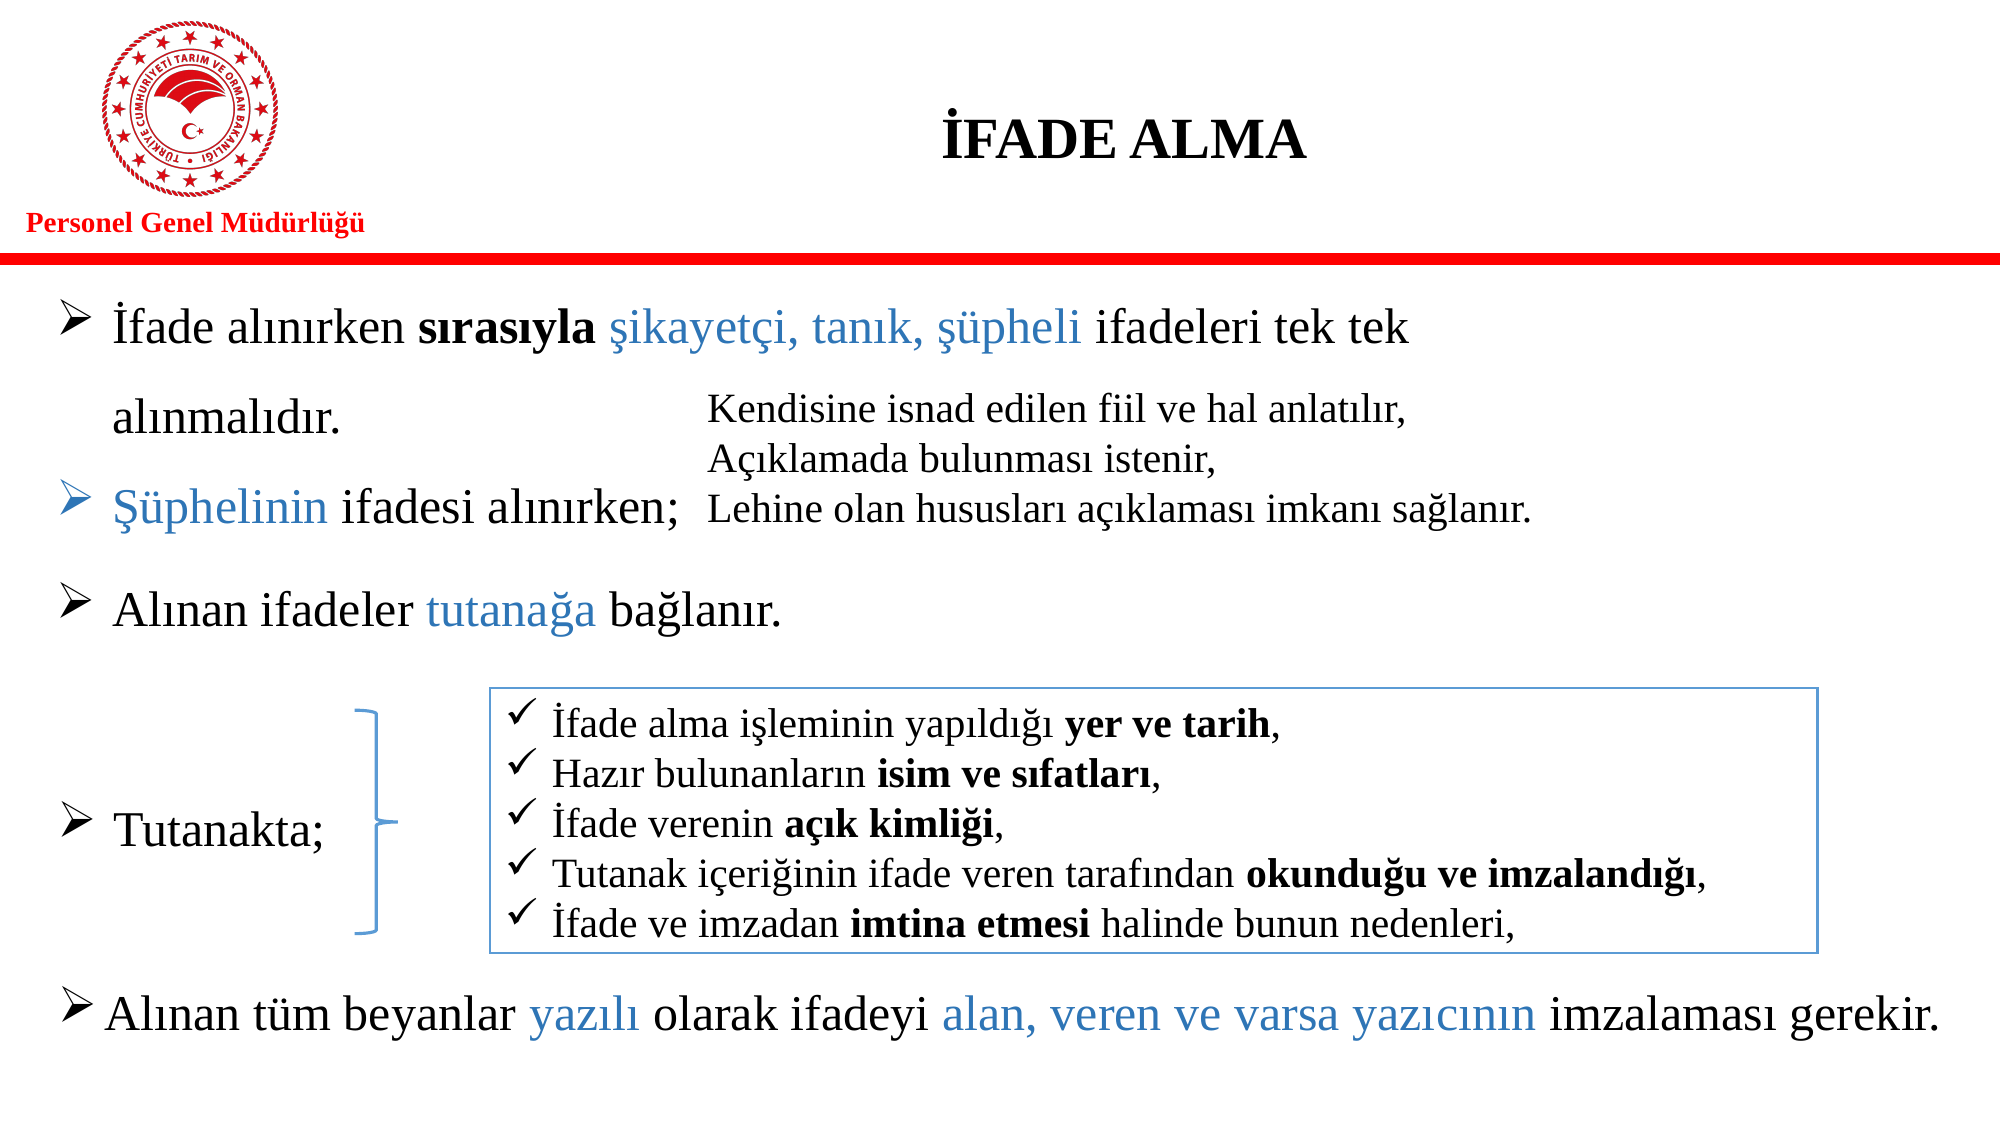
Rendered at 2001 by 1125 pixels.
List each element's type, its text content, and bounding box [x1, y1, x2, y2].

text_box Kendisine isnad edilen fiil ve hal anlatılır, Açıklamada bulunması istenir, Lehine olan hususları açıklaması imkanı sağlanır. [692, 373, 1616, 539]
text_box [1664, 255, 2000, 264]
picture [102, 21, 278, 197]
text_box [354, 708, 398, 936]
text_box [0, 255, 41, 264]
text_box Alınan ifadeler tutanağa bağlanır. [41, 569, 1928, 644]
text_box Tutanakta; [42, 758, 354, 864]
text_box Personel Genel Müdürlüğü [10, 195, 381, 246]
text_box Alınan tüm beyanlar yazılı olarak ifadeyi alan, veren ve varsa yazıcının imzalaması gerekir. [43, 973, 1957, 1048]
title İFADE ALMA [385, 59, 1863, 220]
text_box İfade alınırken sırasıyla şikayetçi, tanık, şüpheli ifadeleri tek tek alınmalıdır. Şüphelinin ifadesi alınırken; [41, 255, 1664, 541]
text_box İfade alma işleminin yapıldığı yer ve tarih, Hazır bulunanların isim ve sıfatları, İfade verenin açık kimliği, Tutanak içeriğinin ifade veren tarafından okunduğu ve imzalandığı, İfade ve imzadan imtina etmesi halinde bunun nedenleri, [489, 687, 1819, 954]
